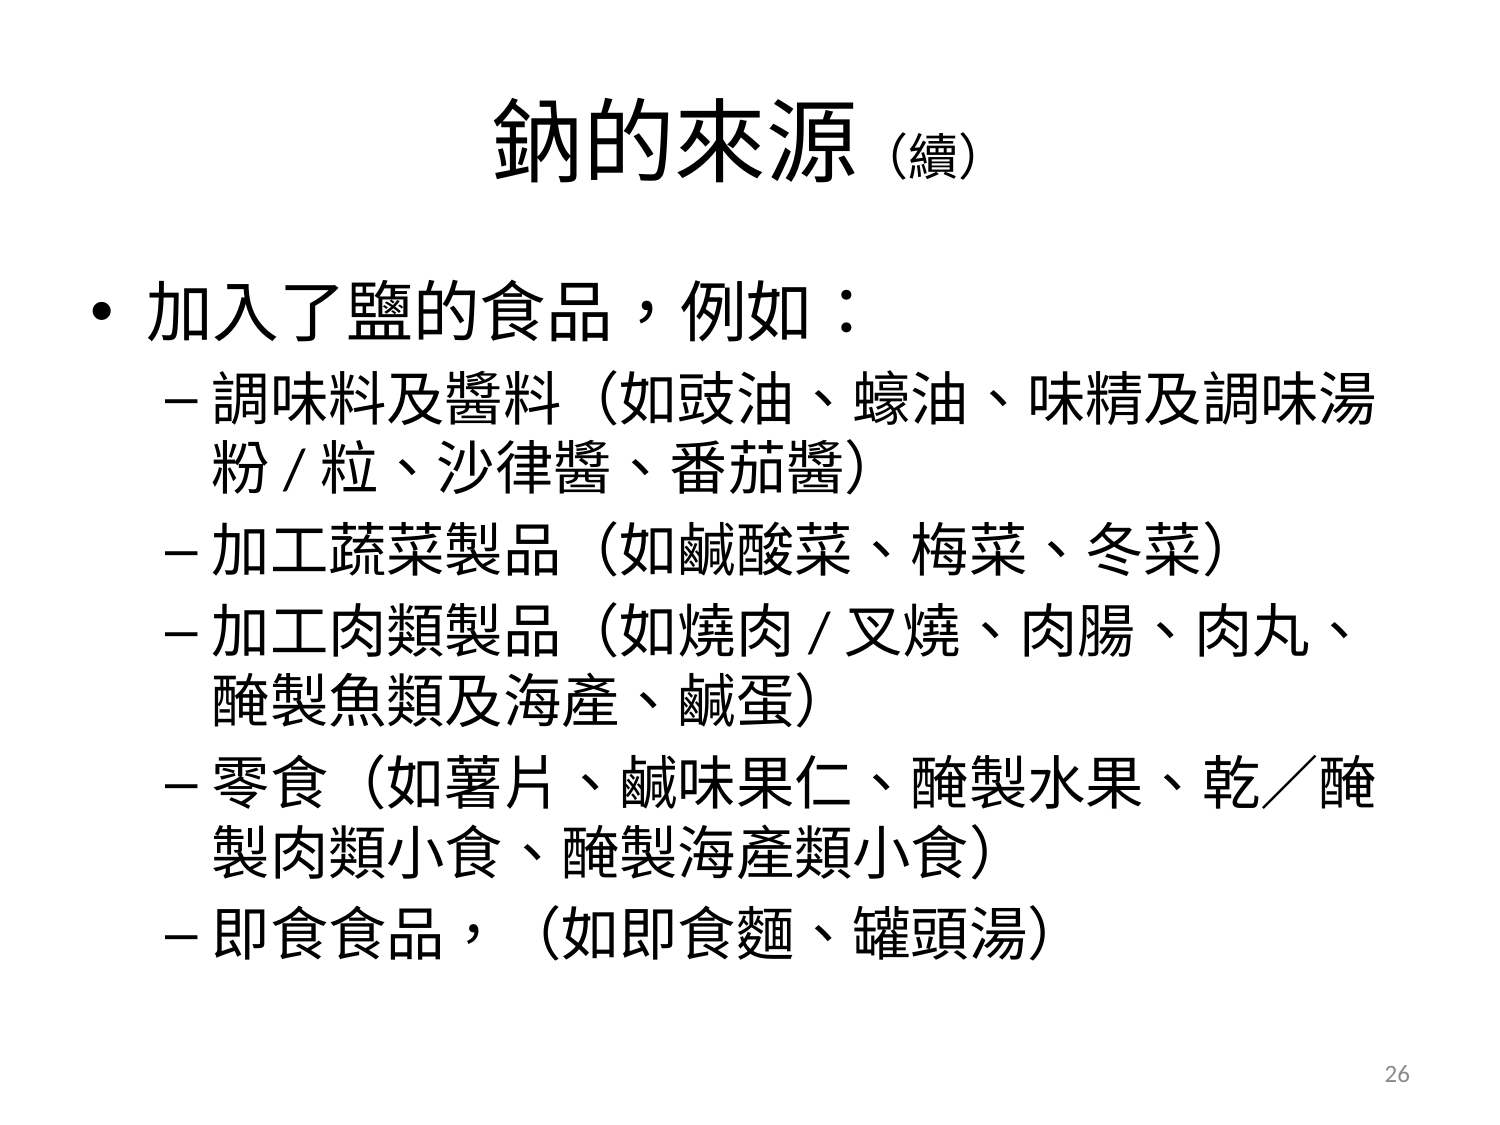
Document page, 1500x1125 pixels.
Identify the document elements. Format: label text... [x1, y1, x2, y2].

slide_number 26 [1074, 1042, 1425, 1103]
list 加入了鹽的食品，例如： 調味料及醬料（如豉油、蠔油、味精及調味湯粉/粒、沙律醬、番茄醬） 加工蔬菜製品（如鹹酸菜、梅菜、冬菜） 加工肉類製品（如燒肉/叉燒、肉腸、肉丸、醃製魚類及海產、鹹蛋） 零食（如薯片、鹹味果仁、醃製水果、乾／醃製肉類小食、醃製海產類小食） 即食食品，（如即食麵、罐頭湯） [75, 262, 1425, 1005]
title 鈉的來源（續） [75, 45, 1425, 233]
